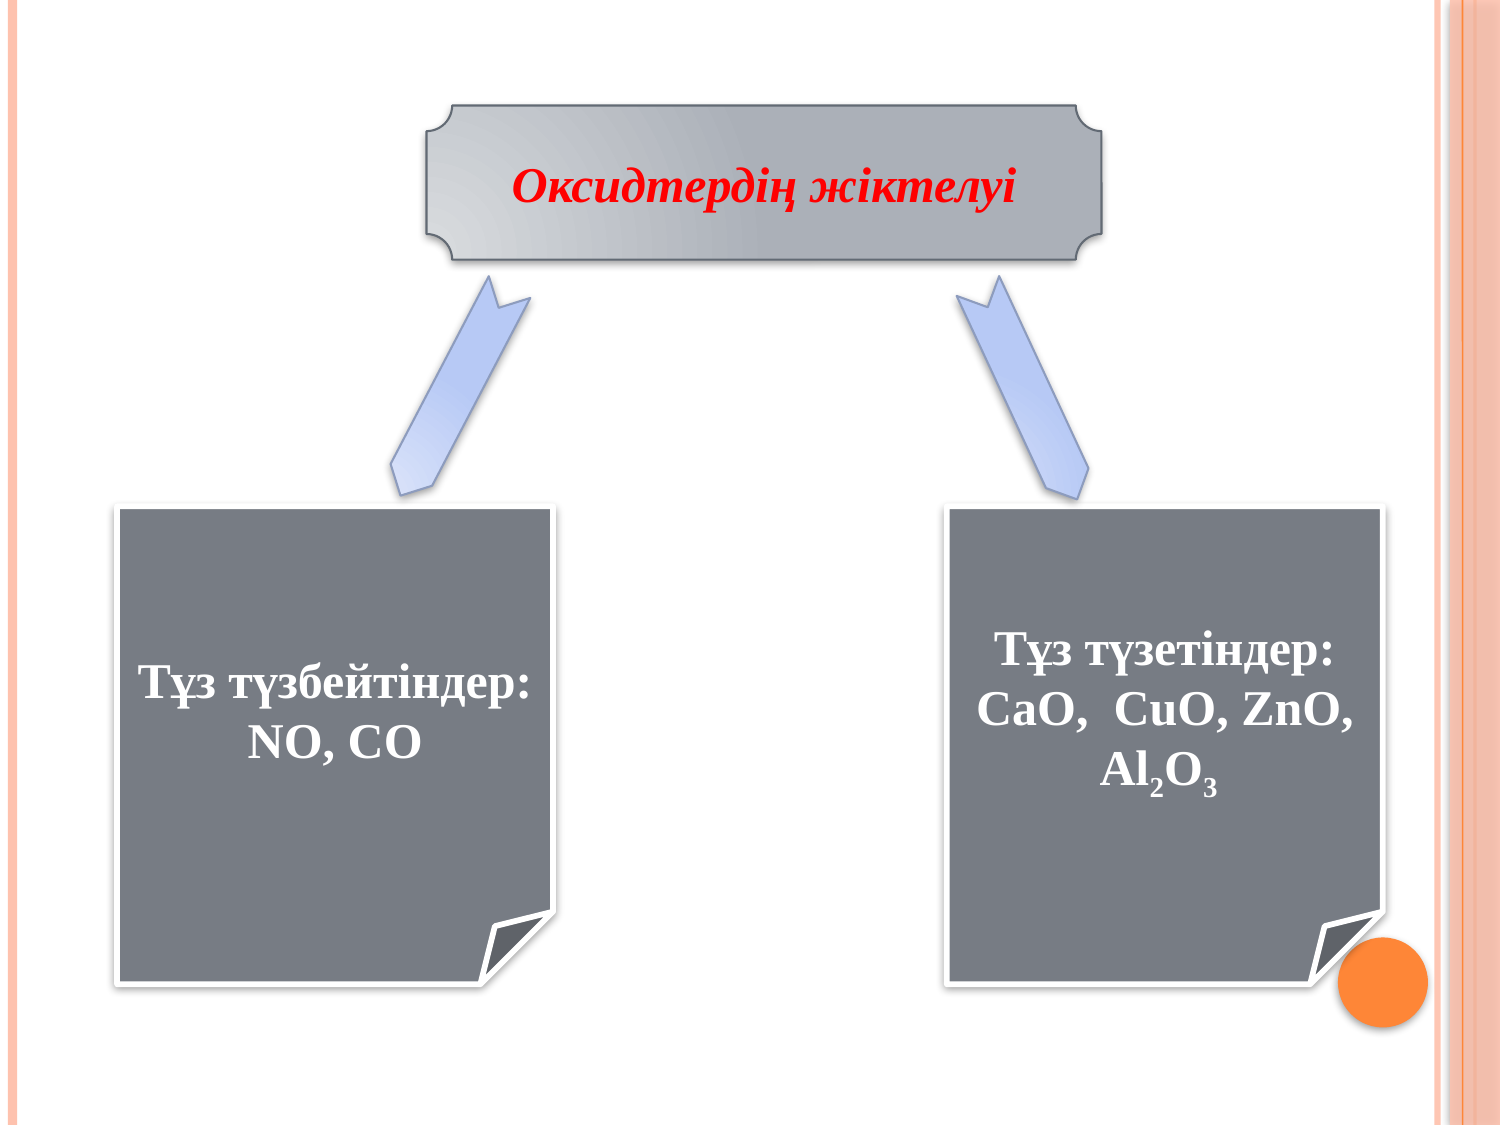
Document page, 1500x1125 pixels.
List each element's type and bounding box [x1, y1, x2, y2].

text_box [116, 104, 1384, 985]
